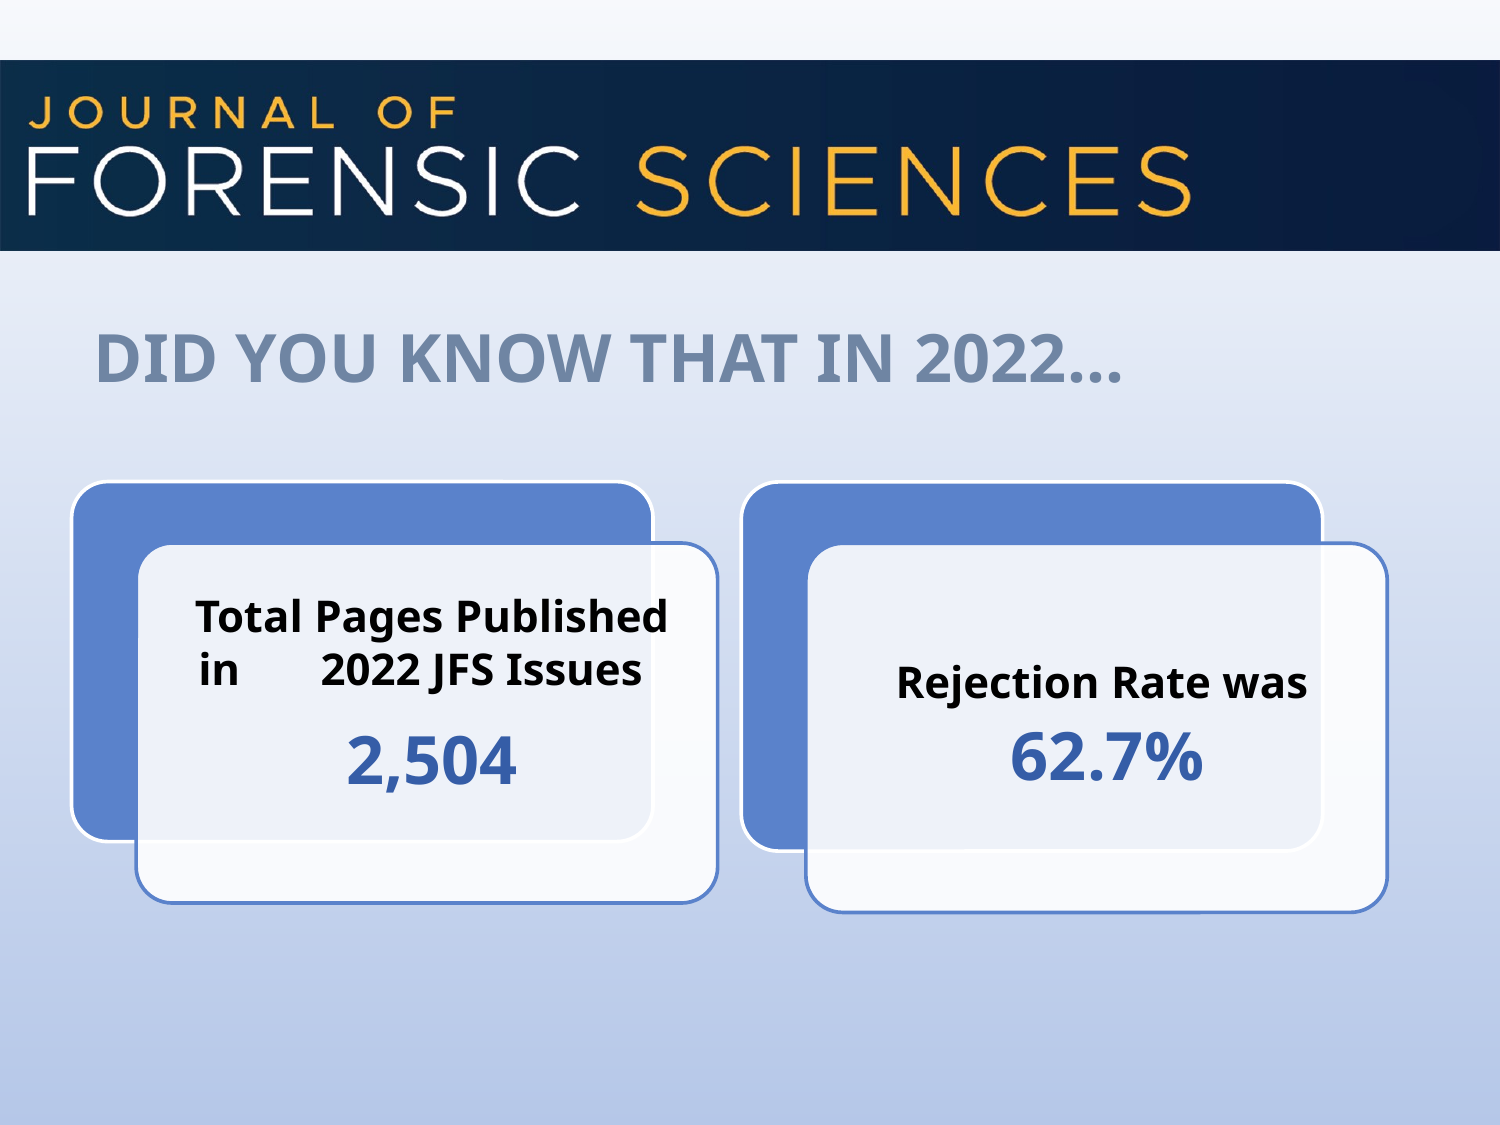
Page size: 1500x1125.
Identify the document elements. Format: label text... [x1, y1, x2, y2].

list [70, 383, 1429, 1011]
picture [0, 59, 1500, 252]
text_box DID you know THAT in 2022… [82, 260, 1440, 404]
